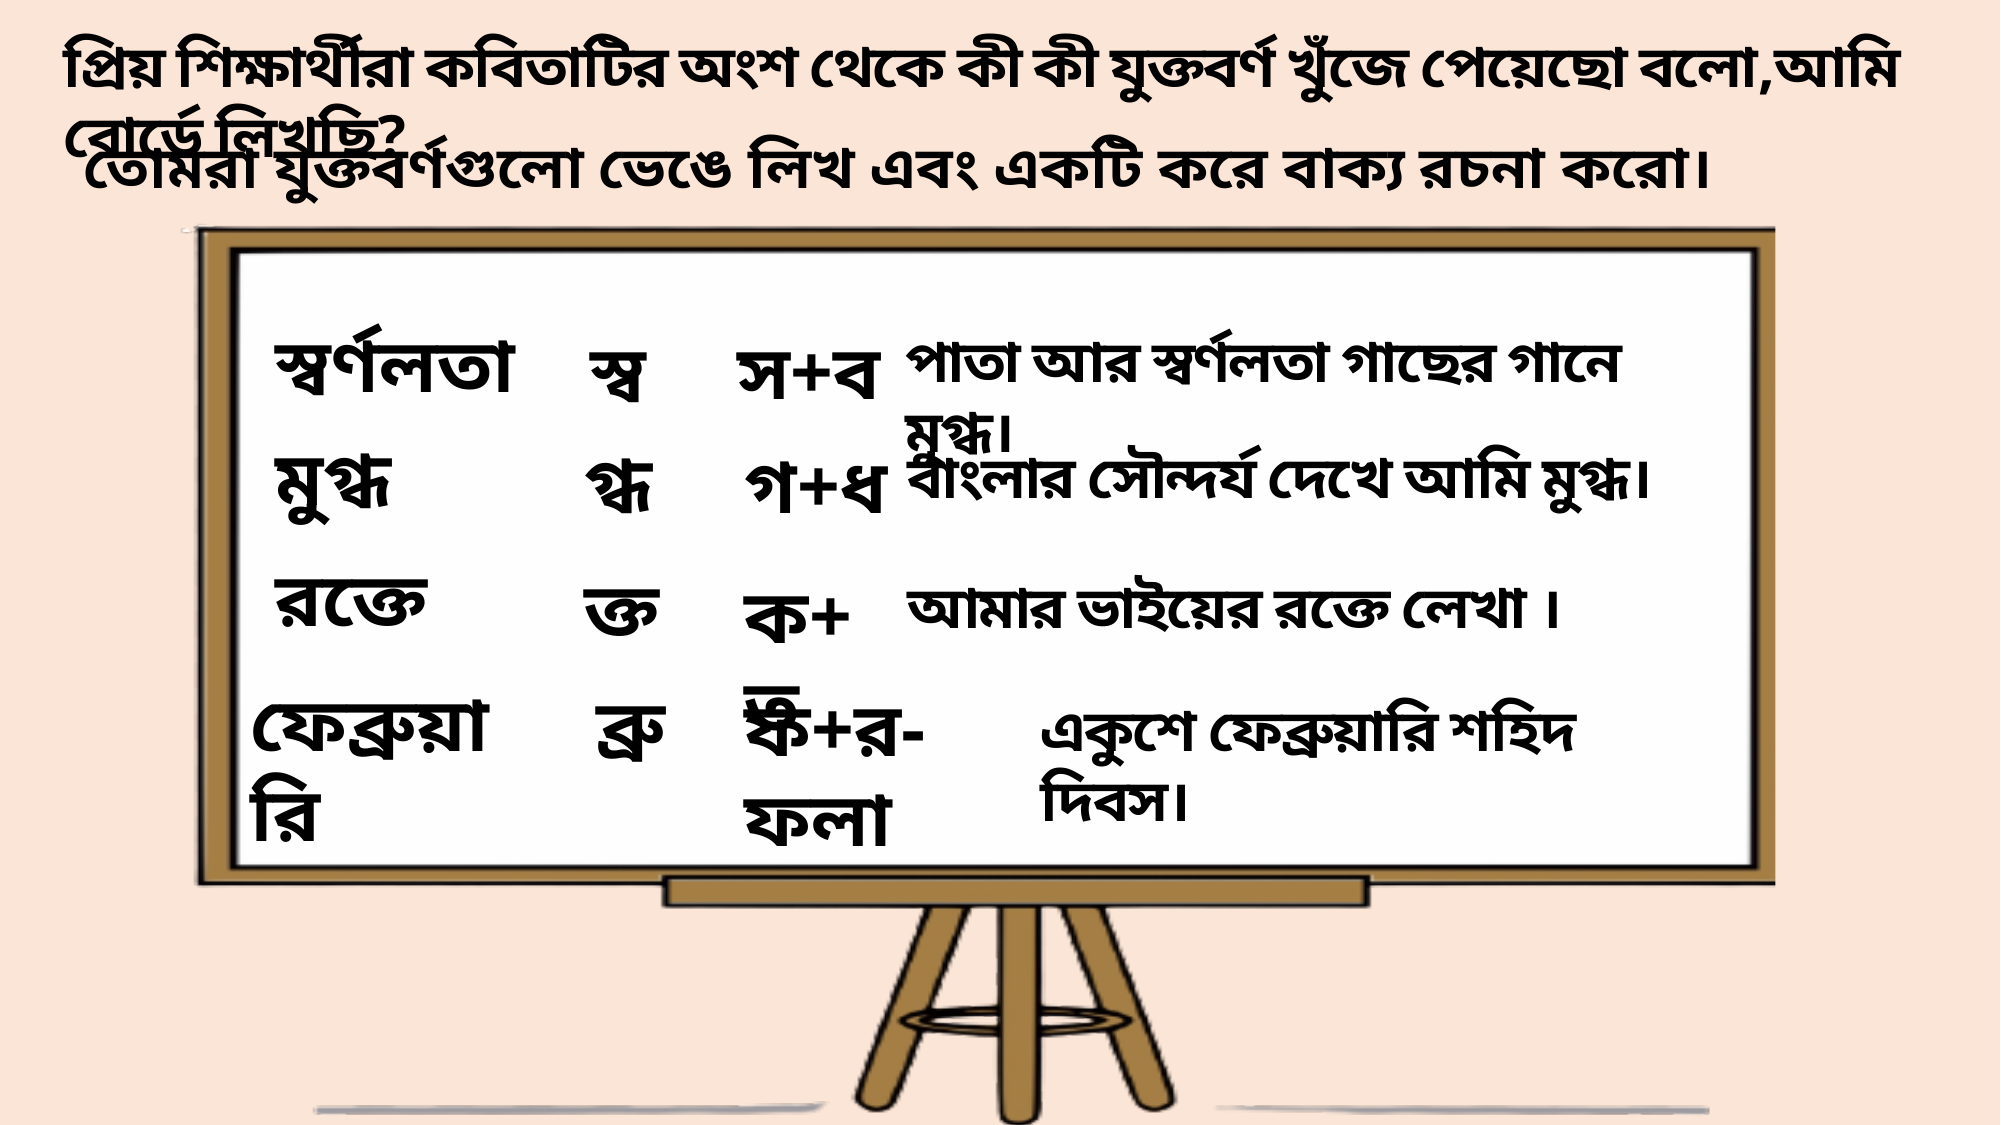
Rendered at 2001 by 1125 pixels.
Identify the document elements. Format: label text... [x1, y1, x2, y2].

text_box প্রিয় শিক্ষার্থীরা কবিতাটির অংশ থেকে কী কী যুক্তবর্ণ খুঁজে পেয়েছো বলো,আমি বোর্ডে লিখছি? [49, 22, 1965, 177]
text_box তোমরা যুক্তবর্ণগুলো ভেঙে লিখ এবং একটি করে বাক্য রচনা করো। [68, 122, 1867, 208]
picture [157, 211, 1776, 1125]
